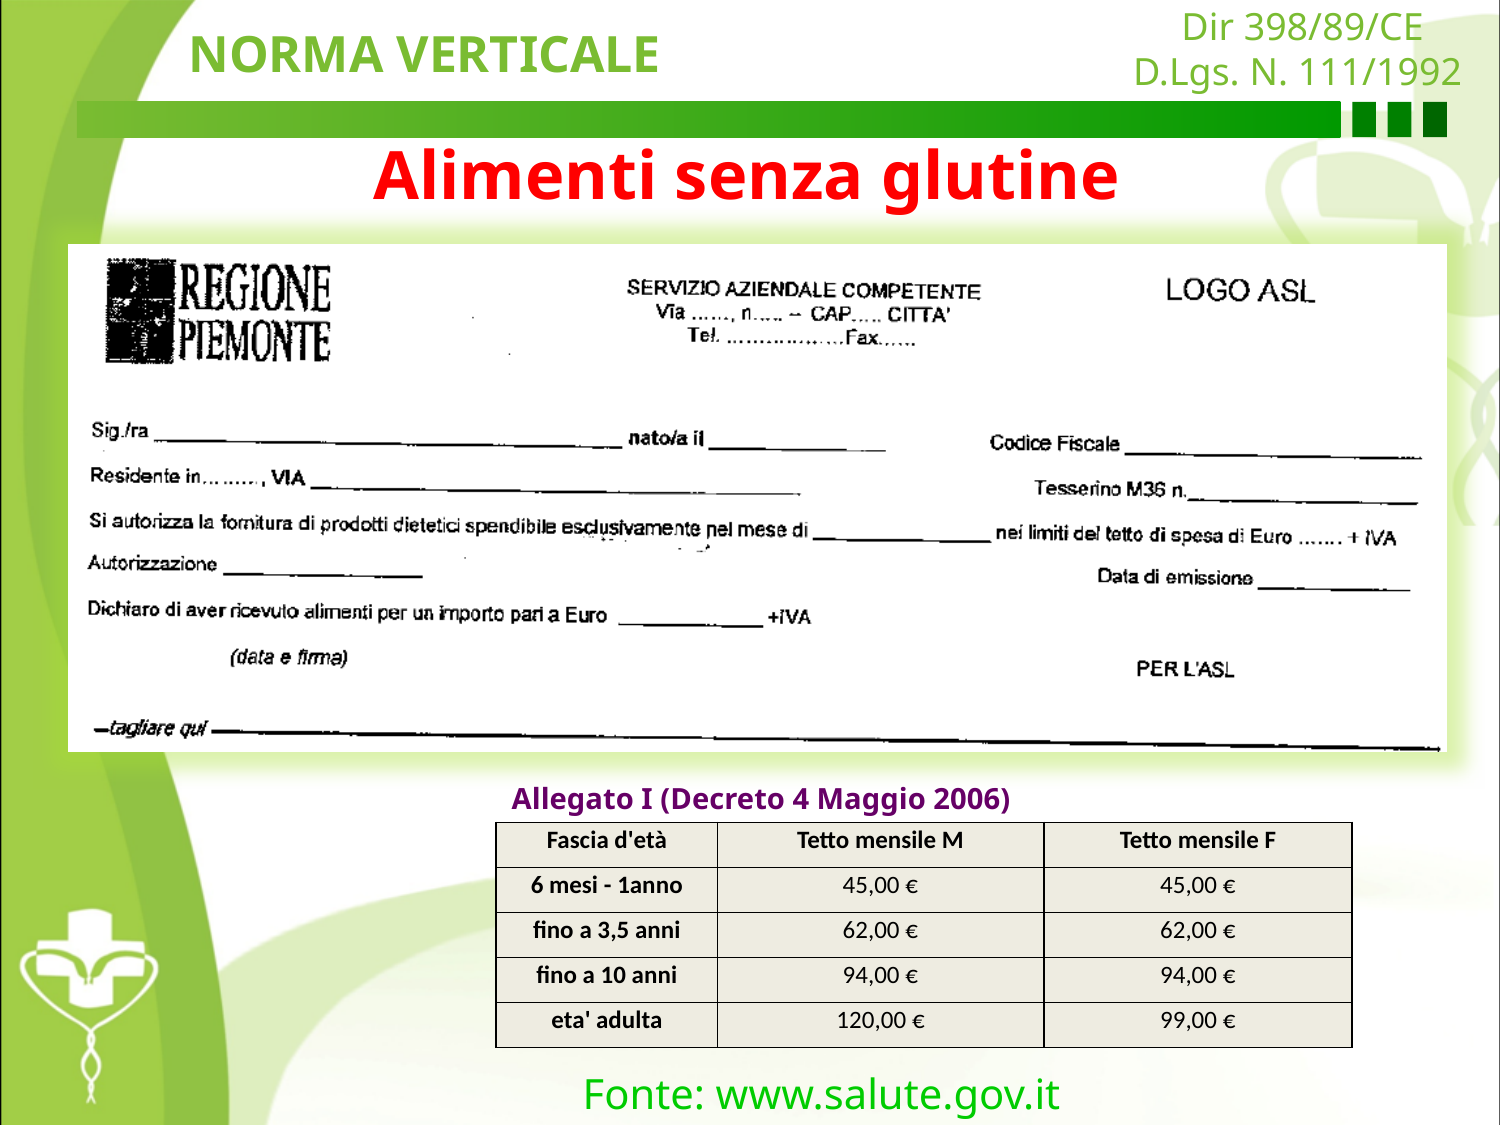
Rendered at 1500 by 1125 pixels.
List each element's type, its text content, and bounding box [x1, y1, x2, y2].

table_cell fino a 10 anni [497, 958, 717, 1002]
table_cell 120,00 € [718, 1003, 1043, 1047]
text_box NORMA VERTICALE [173, 15, 676, 90]
table_cell eta' adulta [497, 1003, 717, 1047]
table_cell 62,00 € [718, 913, 1043, 957]
table_cell 94,00 € [1045, 958, 1351, 1002]
table_cell 45,00 € [718, 868, 1043, 912]
table_cell 6 mesi - 1anno [497, 868, 717, 912]
table_cell fino a 3,5 anni [497, 913, 717, 957]
table_cell 94,00 € [718, 958, 1043, 1002]
table_cell 45,00 € [1045, 868, 1351, 912]
table_header Fascia d'età [497, 823, 717, 867]
text_box Dir 398/89/CE D.Lgs. N. 111/1992 [1118, 0, 1487, 101]
table_cell 62,00 € [1045, 913, 1351, 957]
text_box Allegato I (Decreto 4 Maggio 2006) [496, 783, 1026, 823]
table_cell 99,00 € [1045, 1003, 1351, 1047]
table_header Tetto mensile F [1045, 823, 1351, 867]
table_header Tetto mensile M [718, 823, 1043, 867]
text_box Fonte: www.salute.gov.it [567, 1060, 1086, 1125]
picture [0, 0, 1500, 1125]
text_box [76, 101, 1448, 138]
text_box Alimenti senza glutine [41, 125, 1453, 221]
picture [68, 243, 1448, 752]
